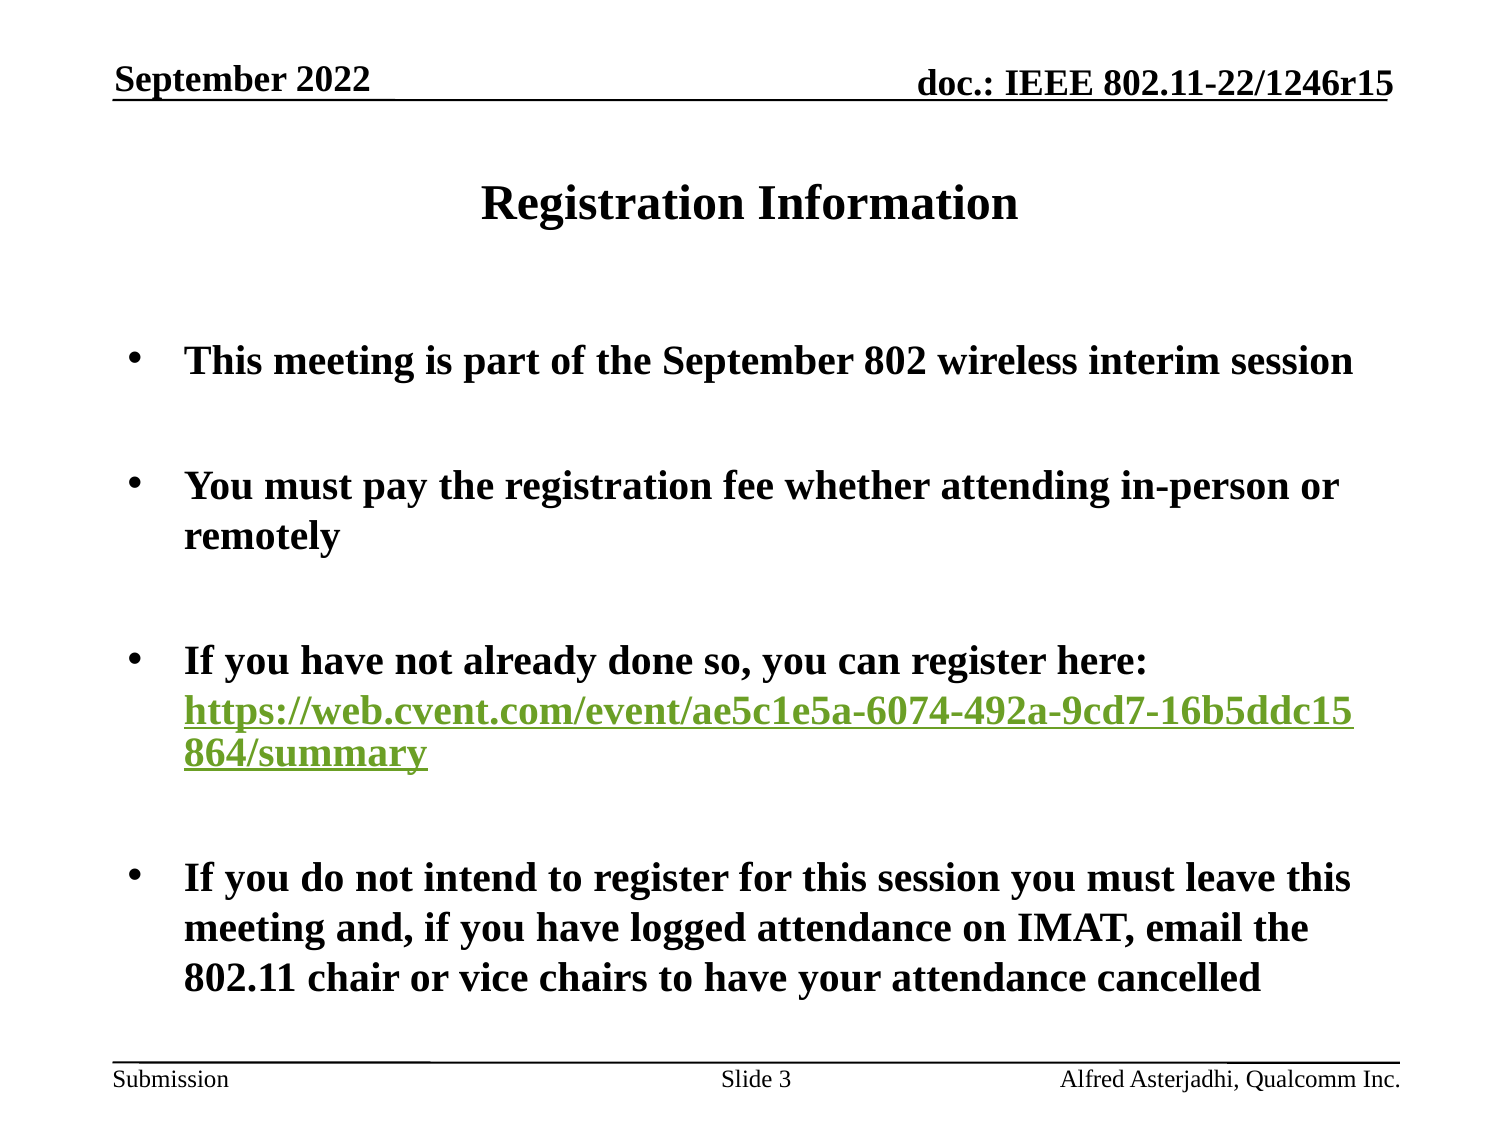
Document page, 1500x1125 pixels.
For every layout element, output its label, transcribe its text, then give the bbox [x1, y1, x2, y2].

slide_number Slide 3 [712, 1061, 800, 1123]
title Registration Information [112, 112, 1388, 288]
footer Alfred Asterjadhi, Qualcomm Inc. [878, 1061, 1402, 1093]
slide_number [114, 54, 423, 100]
list This meeting is part of the September 802 wireless interim session You must pay the registration fee whether attending in-person or remotely If you have not already done so, you can register here: https://web.cvent.com/event/ae5c1e5a-6074-492a-9cd7-16b5ddc15864/summary If you do not intend to register for this session you must leave this meeting and, if you have logged attendance on IMAT, email the 802.11 chair or vice chairs to have your attendance cancelled [112, 324, 1388, 1000]
